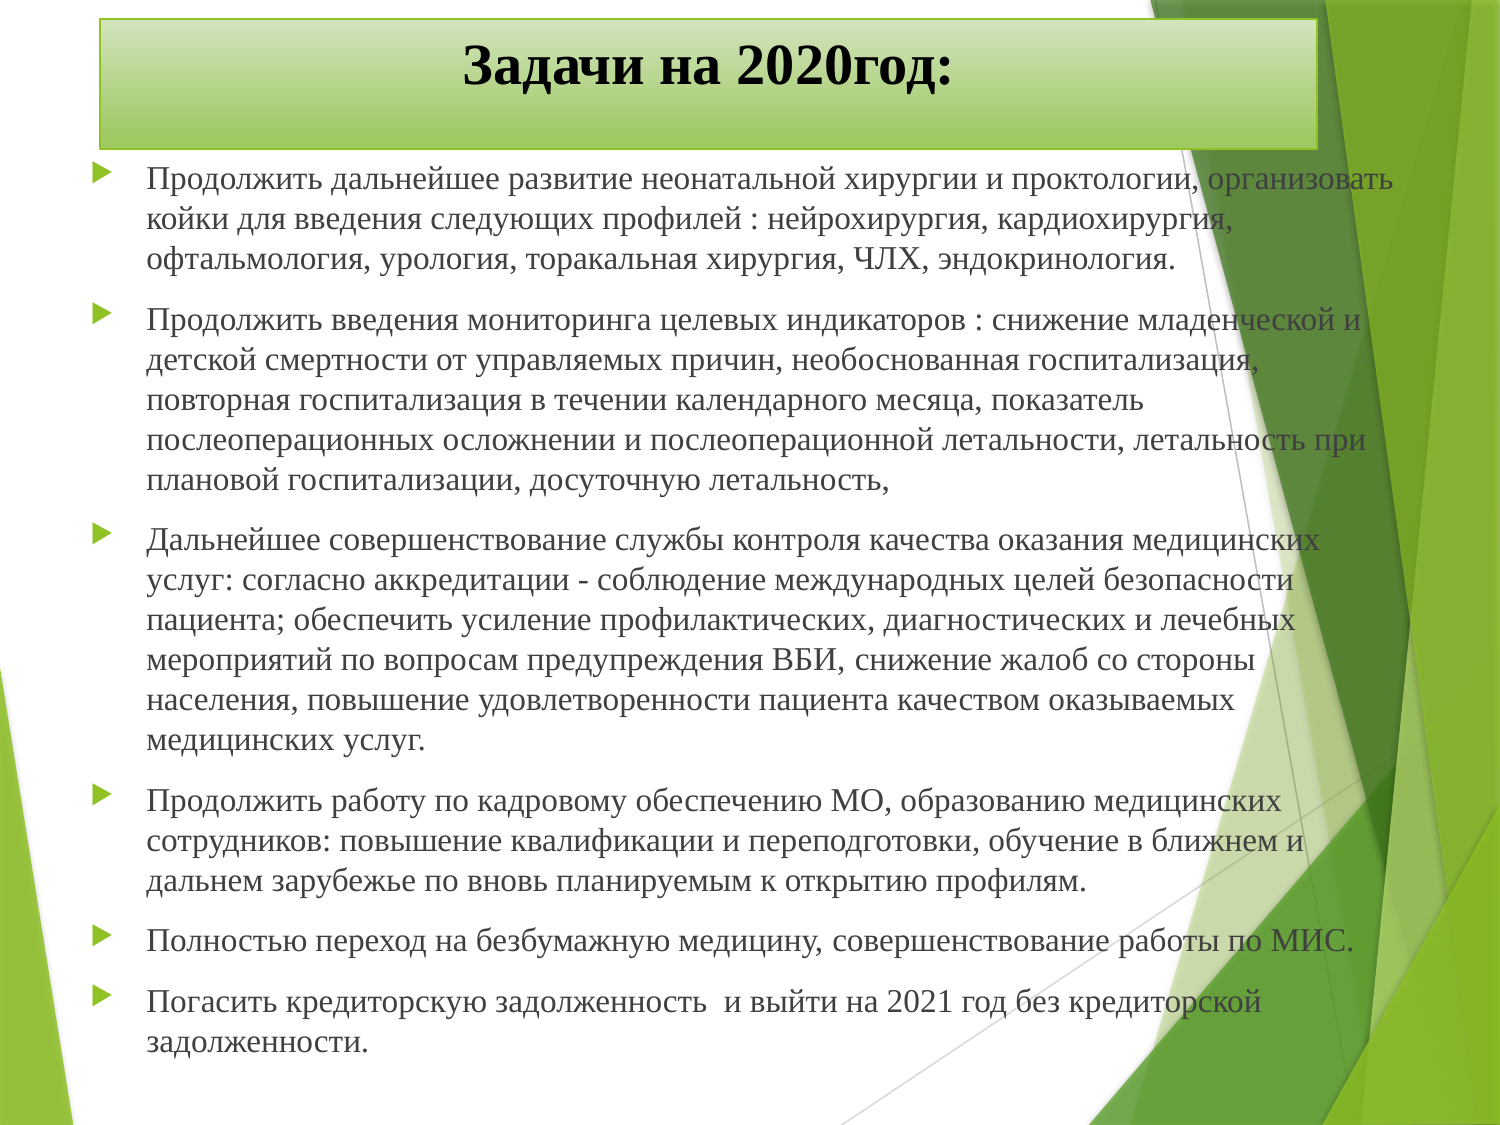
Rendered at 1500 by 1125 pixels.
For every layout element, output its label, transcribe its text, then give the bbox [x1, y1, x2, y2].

title Задачи на 2020год: [99, 18, 1318, 149]
list Продолжить дальнейшее развитие неонатальной хирургии и проктологии, организовать койки для введения следующих профилей : нейрохирургия, кардиохирургия, офтальмология, урология, торакальная хирургия, ЧЛХ, эндокринология. Продолжить введения мониторинга целевых индикаторов : снижение младенческой и детской смертности от управляемых причин, необоснованная госпитализация, повторная госпитализация в течении календарного месяца, показатель послеоперационных осложнении и послеоперационной летальности, летальность при плановой госпитализации, досуточную летальность, Дальнейшее совершенствование службы контроля качества оказания медицинских услуг: согласно аккредитации - соблюдение международных целей безопасности пациента; обеспечить усиление профилактических, диагностических и лечебных мероприятий по вопросам предупреждения ВБИ, снижение жалоб со стороны населения, повышение удовлетворенности пациента качеством оказываемых медицинских услуг. Продолжить работу по кадровому обеспечению МО, образованию медицинских сотрудников: повышение квалификации и переподготовки, обучение в ближнем и дальнем зарубежье по вновь планируемым к открытию профилям. Полностью переход на безбумажную медицину, совершенствование работы по МИС. Погасить кредиторскую задолженность и выйти на 2021 год без кредиторской задолженности. [75, 149, 1425, 1071]
